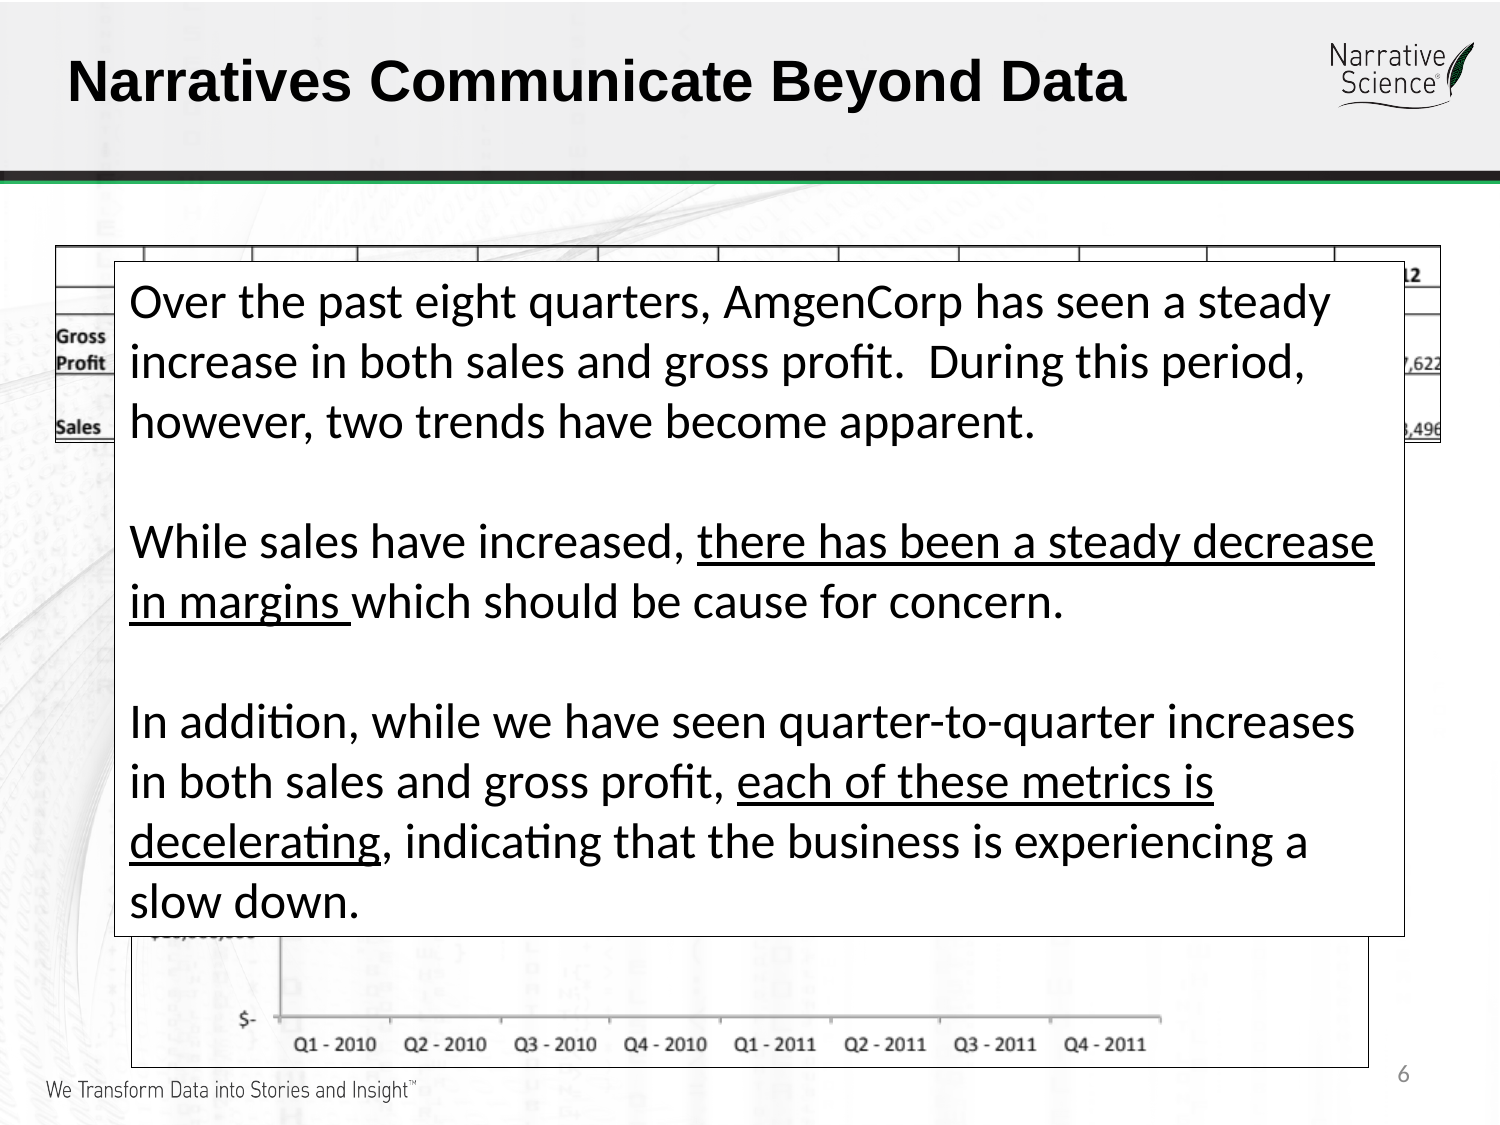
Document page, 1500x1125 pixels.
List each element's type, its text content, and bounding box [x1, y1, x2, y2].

text_box Over the past eight quarters, AmgenCorp has seen a steady increase in both sales and gross profit. During this period, however, two trends have become apparent. While sales have increased, there has been a steady decrease in margins which should be cause for concern. In addition, while we have seen quarter-to-quarter increases in both sales and gross profit, each of these metrics is decelerating, indicating that the business is experiencing a slow down. [114, 450, 1405, 937]
slide_number 6 [1074, 1042, 1425, 1103]
title Narratives Communicate Beyond Data [52, 23, 1317, 133]
picture [0, 0, 1500, 1125]
